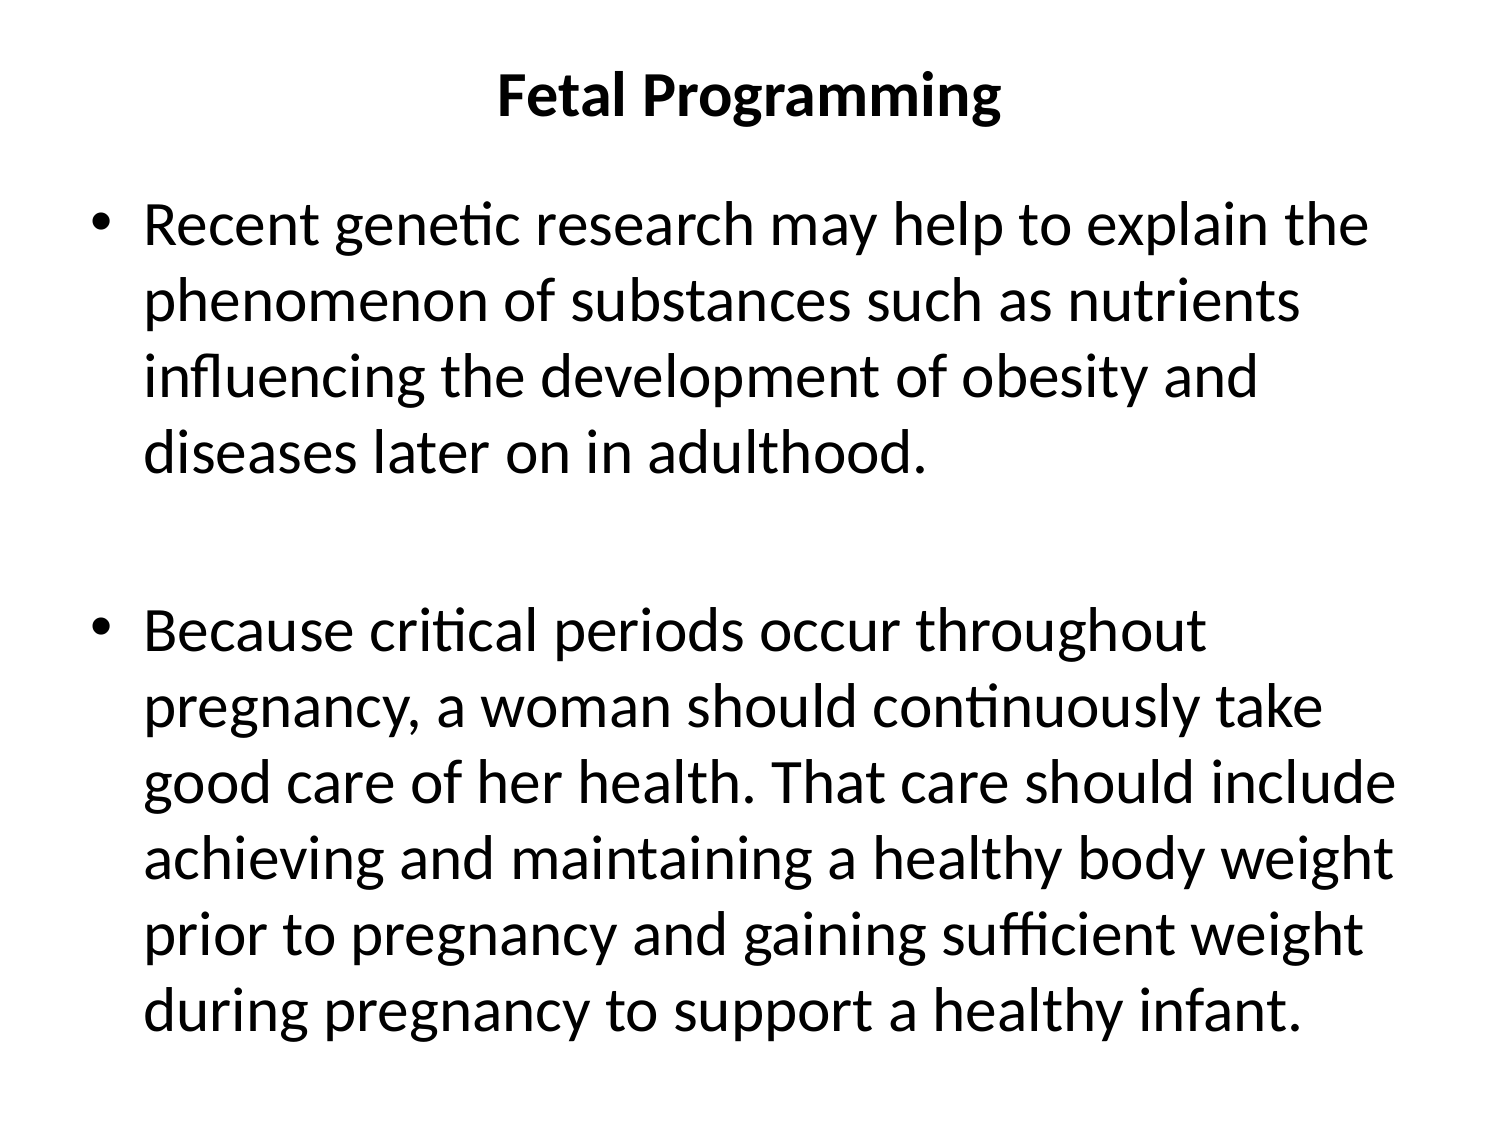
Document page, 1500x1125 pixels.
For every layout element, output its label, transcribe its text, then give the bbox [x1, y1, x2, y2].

title Fetal Programming [75, 45, 1425, 138]
list Recent genetic research may help to explain the phenomenon of substances such as nutrients influencing the development of obesity and diseases later on in adulthood. Because critical periods occur throughout pregnancy, a woman should continuously take good care of her health. That care should include achieving and maintaining a healthy body weight prior to pregnancy and gaining sufficient weight during pregnancy to support a healthy infant. [75, 174, 1425, 1125]
